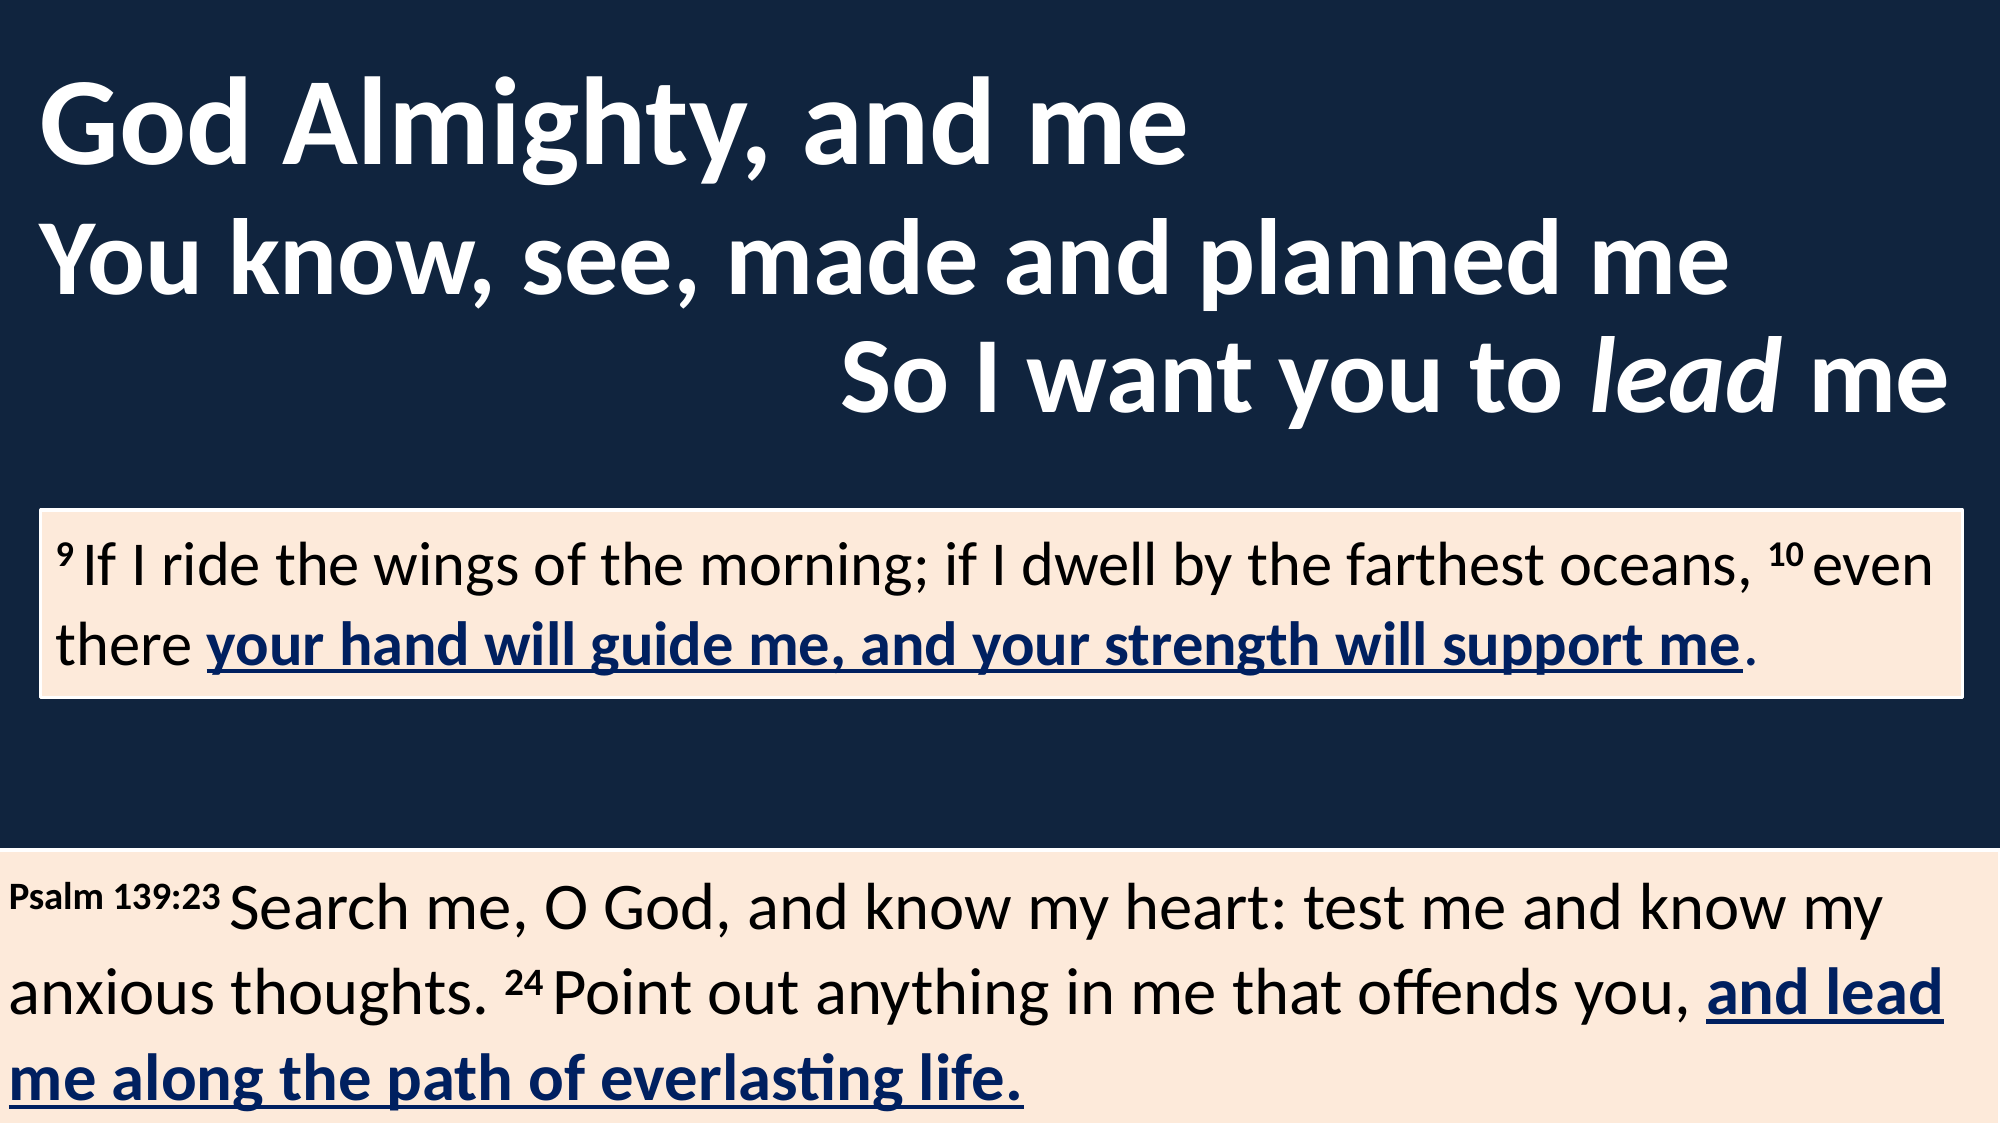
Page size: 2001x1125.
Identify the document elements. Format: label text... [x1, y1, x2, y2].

text_box Psalm 139:23 Search me, O God, and know my heart: test me and know my anxious thoughts. 24 Point out anything in me that offends you, and lead me along the path of everlasting life. [0, 848, 2000, 1125]
text_box 9 If I ride the wings of the morning; if I dwell by the farthest oceans, 10 even there your hand will guide me, and your strength will support me. [39, 508, 1965, 700]
text_box So I want you to lead me [825, 275, 2000, 463]
text_box God Almighty, and me [24, 20, 1213, 157]
text_box You know, see, made and planned me [24, 157, 2000, 345]
